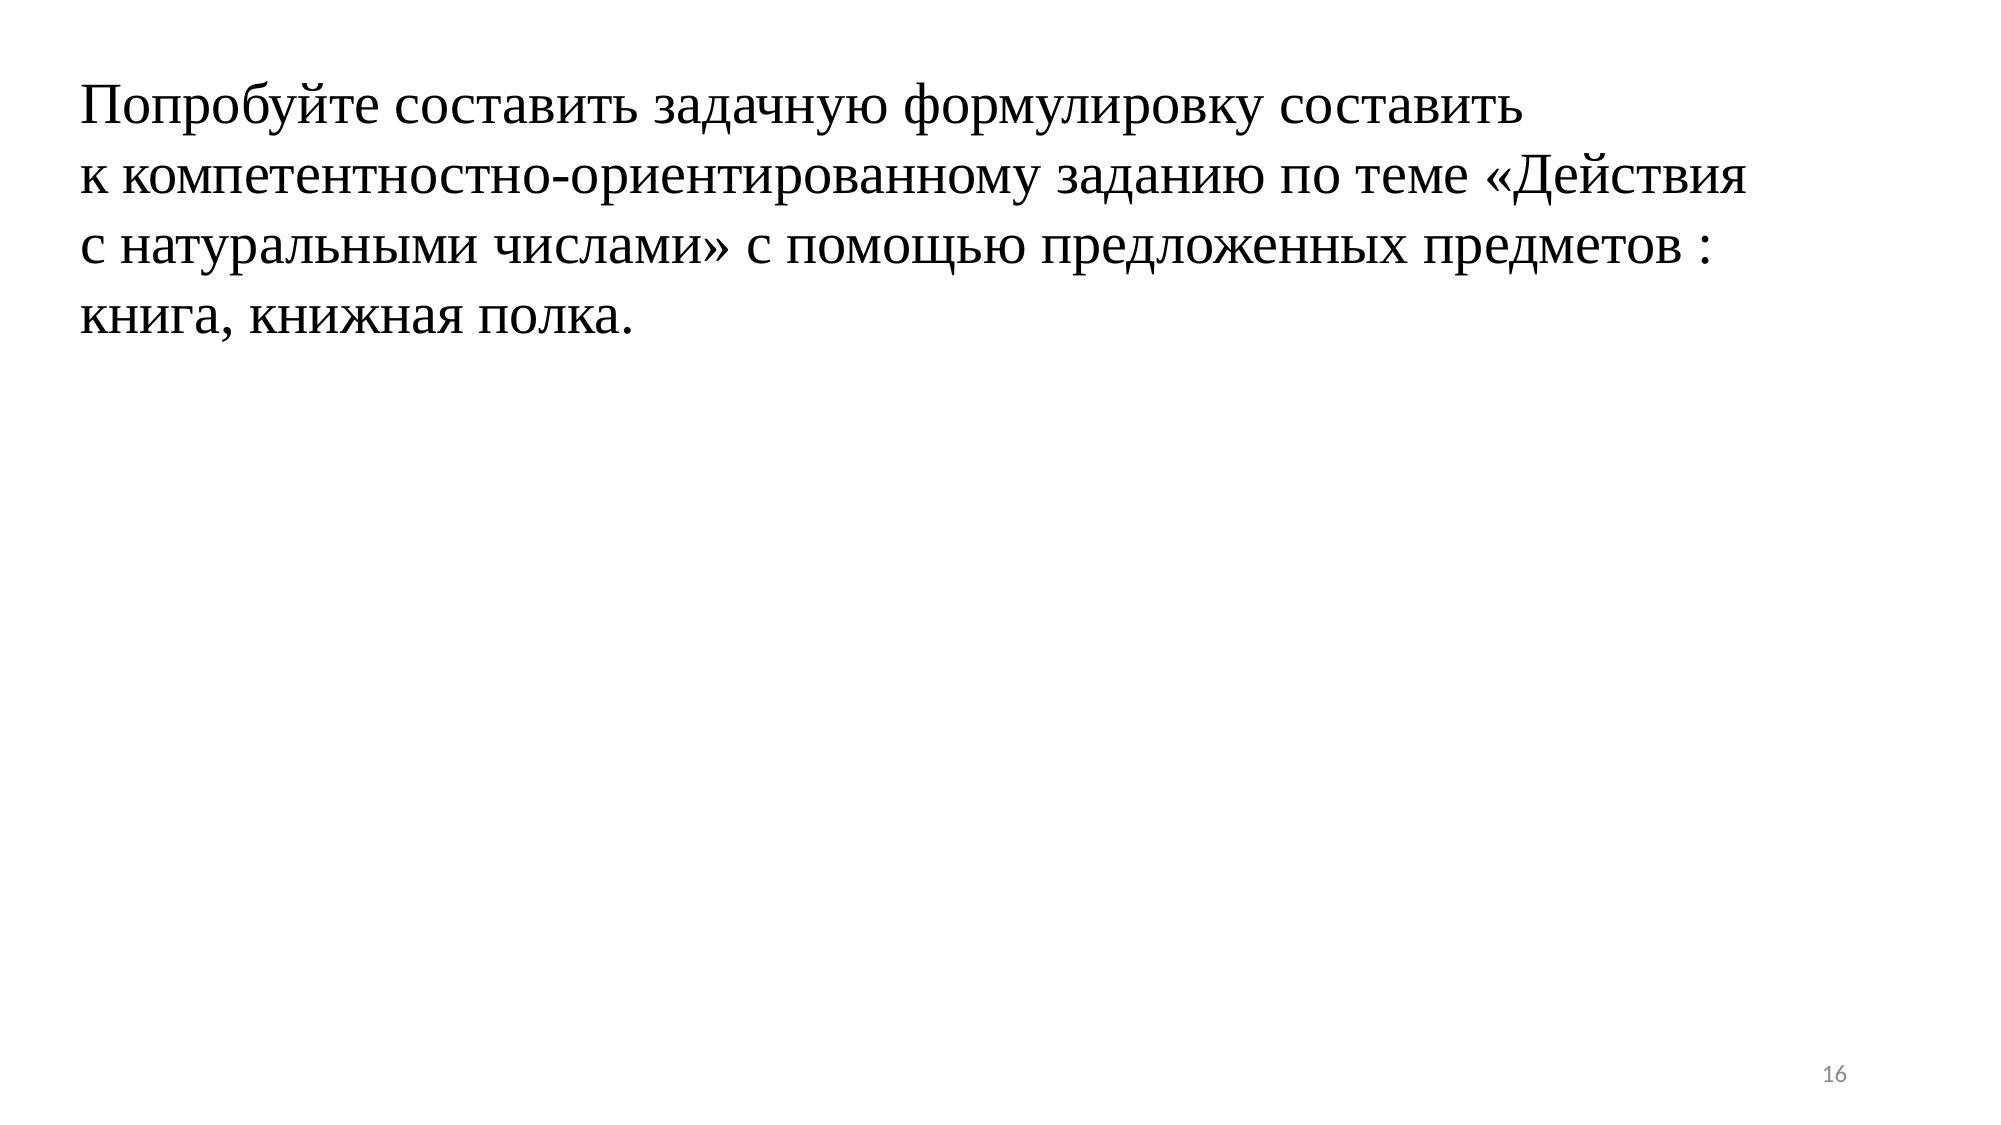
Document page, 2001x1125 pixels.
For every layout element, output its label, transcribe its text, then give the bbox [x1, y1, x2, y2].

slide_number 16 [1412, 1042, 1863, 1103]
text_box Попробуйте составить задачную формулировку составить к компетентностно-ориентированному заданию по теме «Действия с натуральными числами» с помощью предложенных предметов : книга, книжная полка. [65, 57, 1935, 353]
